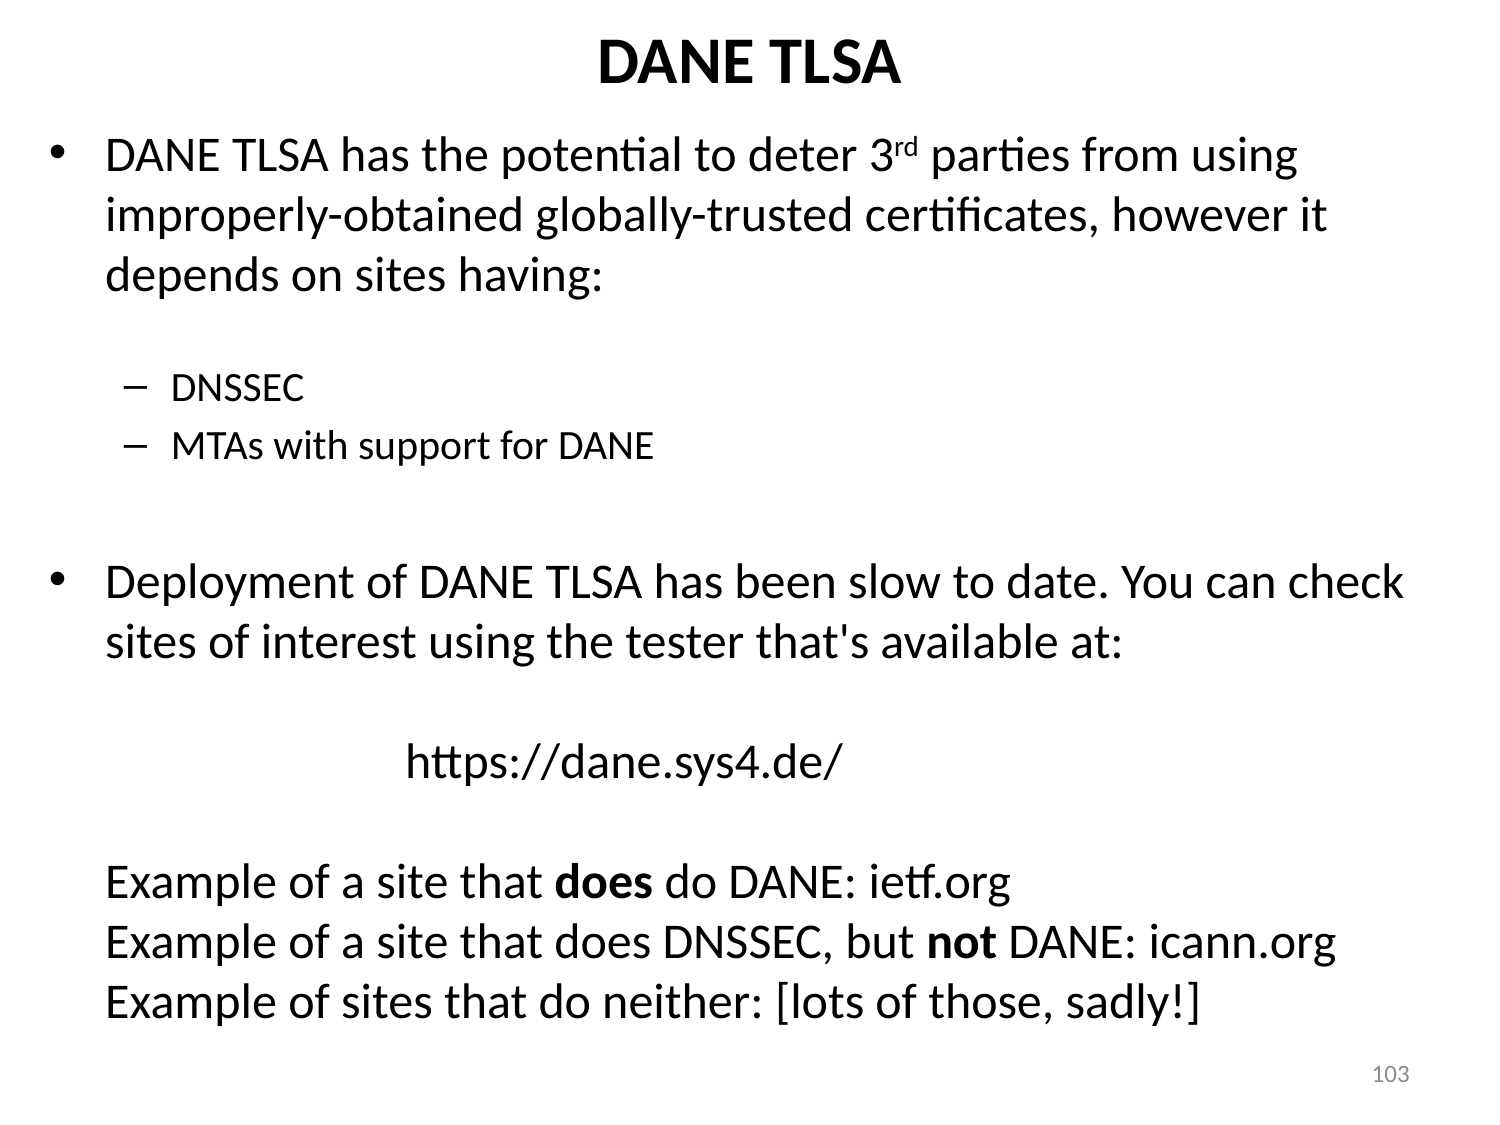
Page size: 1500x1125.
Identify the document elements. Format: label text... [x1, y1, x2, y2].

title DANE TLSA [75, 0, 1425, 113]
list DANE TLSA has the potential to deter 3rd parties from using improperly-obtained globally-trusted certificates, however it depends on sites having: DNSSEC MTAs with support for DANE Deployment of DANE TLSA has been slow to date. You can check sites of interest using the tester that's available at: https://dane.sys4.de/ Example of a site that does do DANE: ietf.org Example of a site that does DNSSEC, but not DANE: icann.org Example of sites that do neither: [lots of those, sadly!] [33, 113, 1461, 1103]
slide_number 103 [1074, 1042, 1425, 1103]
